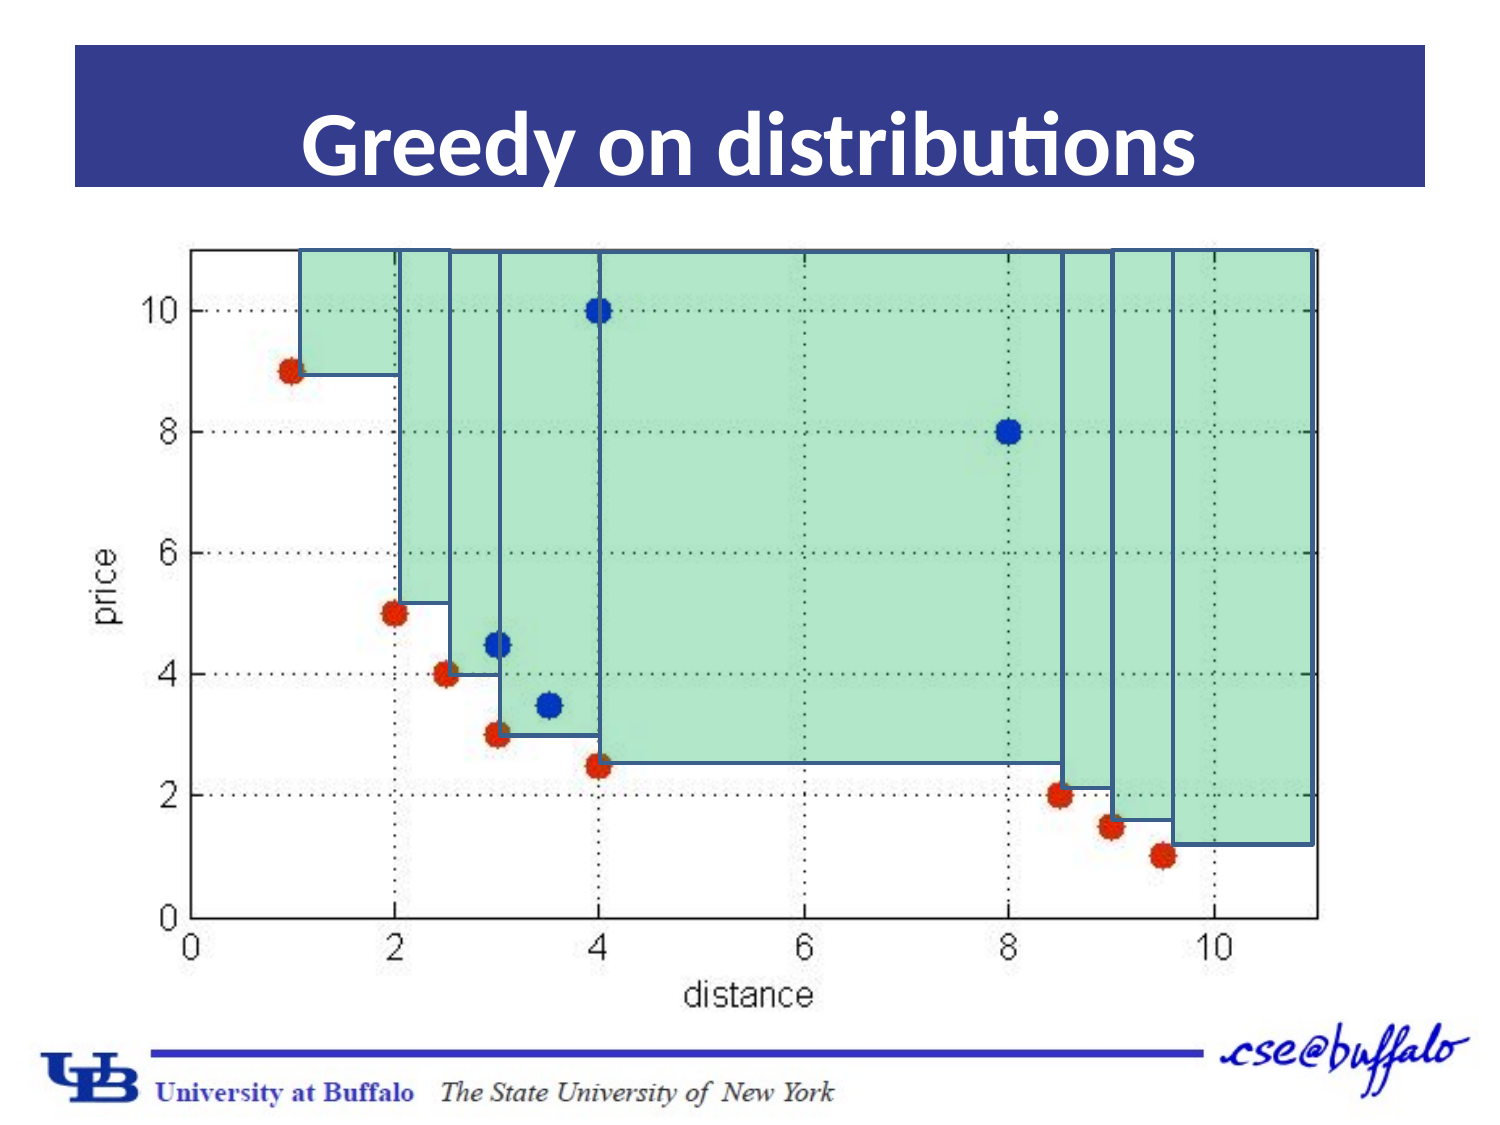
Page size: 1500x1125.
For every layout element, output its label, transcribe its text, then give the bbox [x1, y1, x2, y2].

picture [0, 187, 1500, 1125]
title Greedy on distributions [75, 45, 1425, 185]
